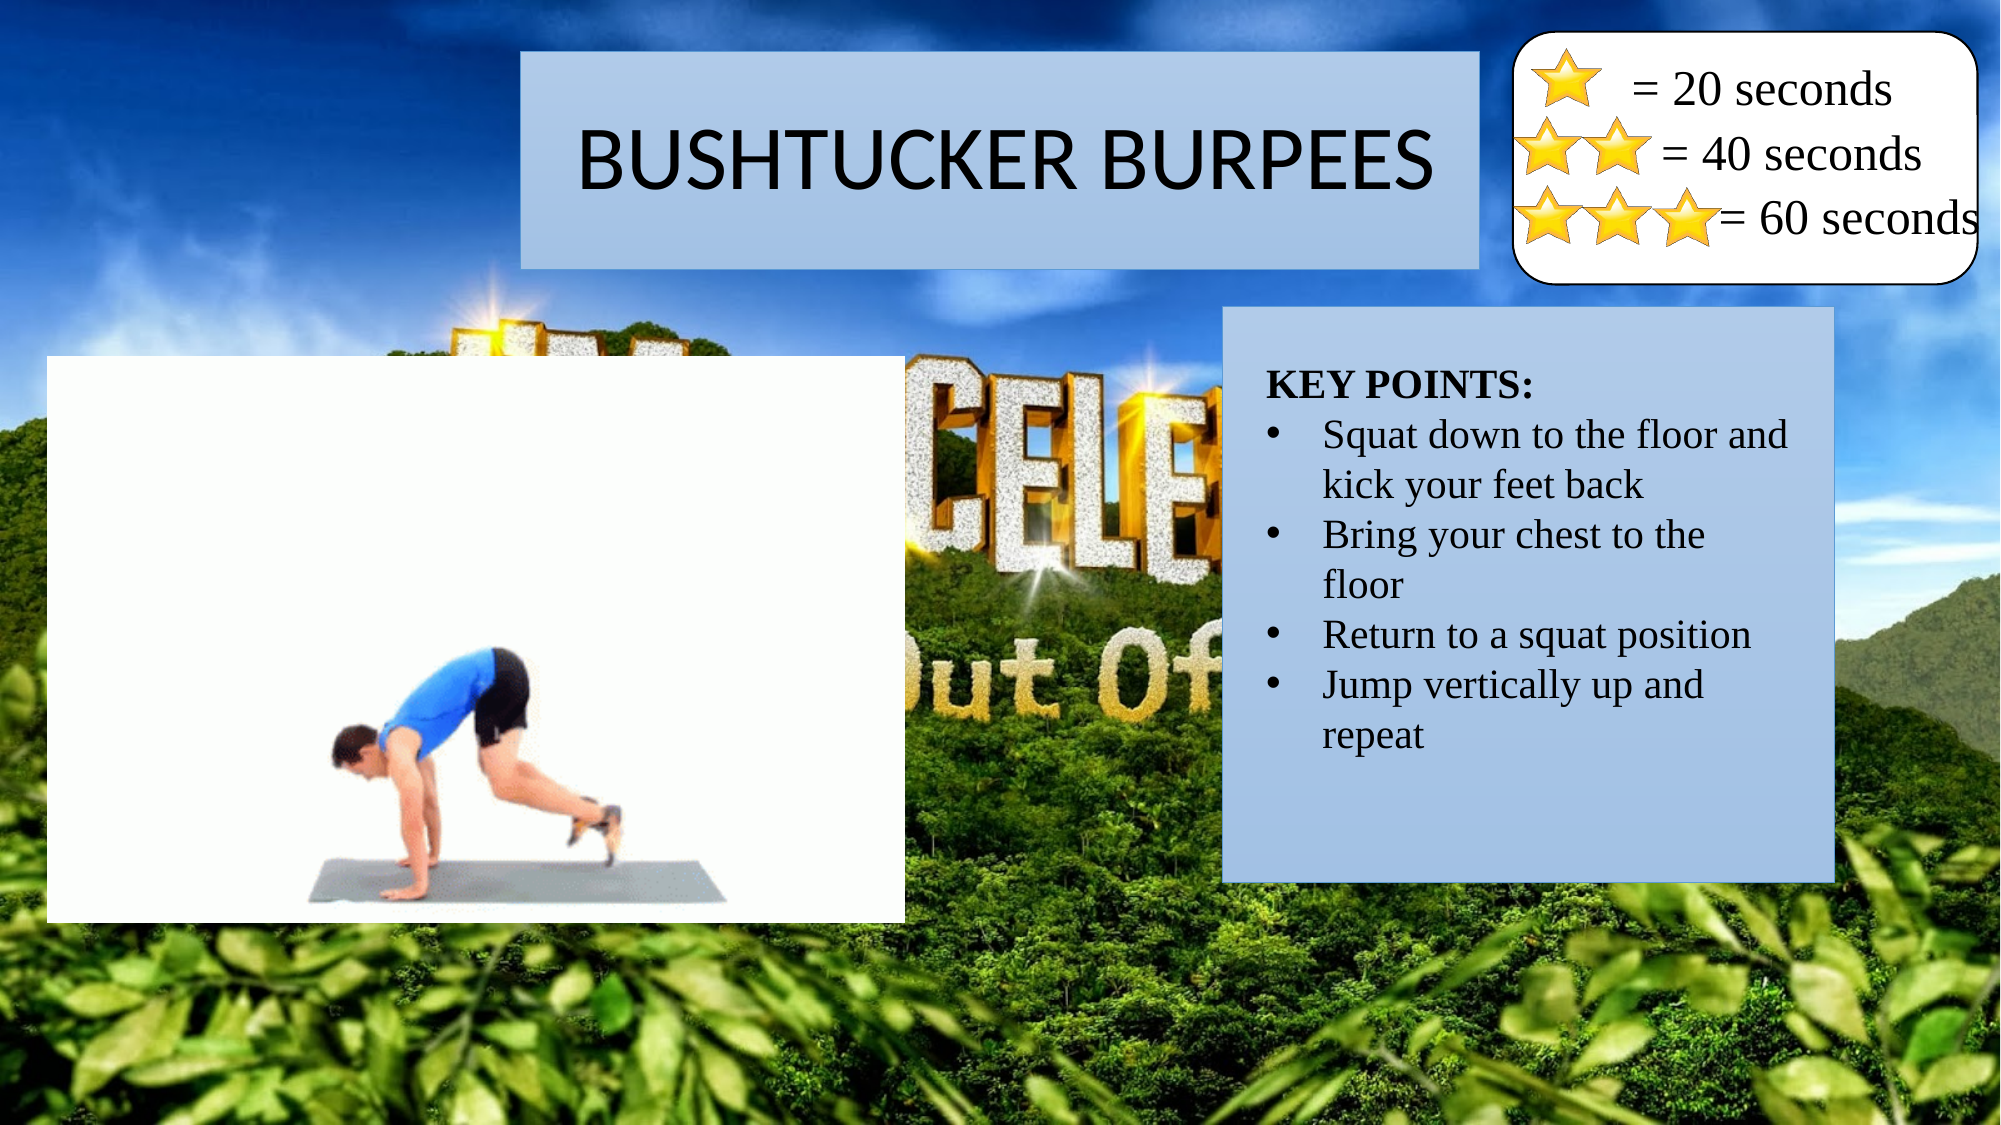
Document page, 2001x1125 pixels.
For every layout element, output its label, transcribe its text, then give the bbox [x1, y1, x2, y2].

picture [0, 0, 2001, 1125]
title BUSHTUCKER BURPEES [520, 51, 1480, 270]
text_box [1222, 306, 1835, 883]
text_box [1512, 31, 2000, 285]
